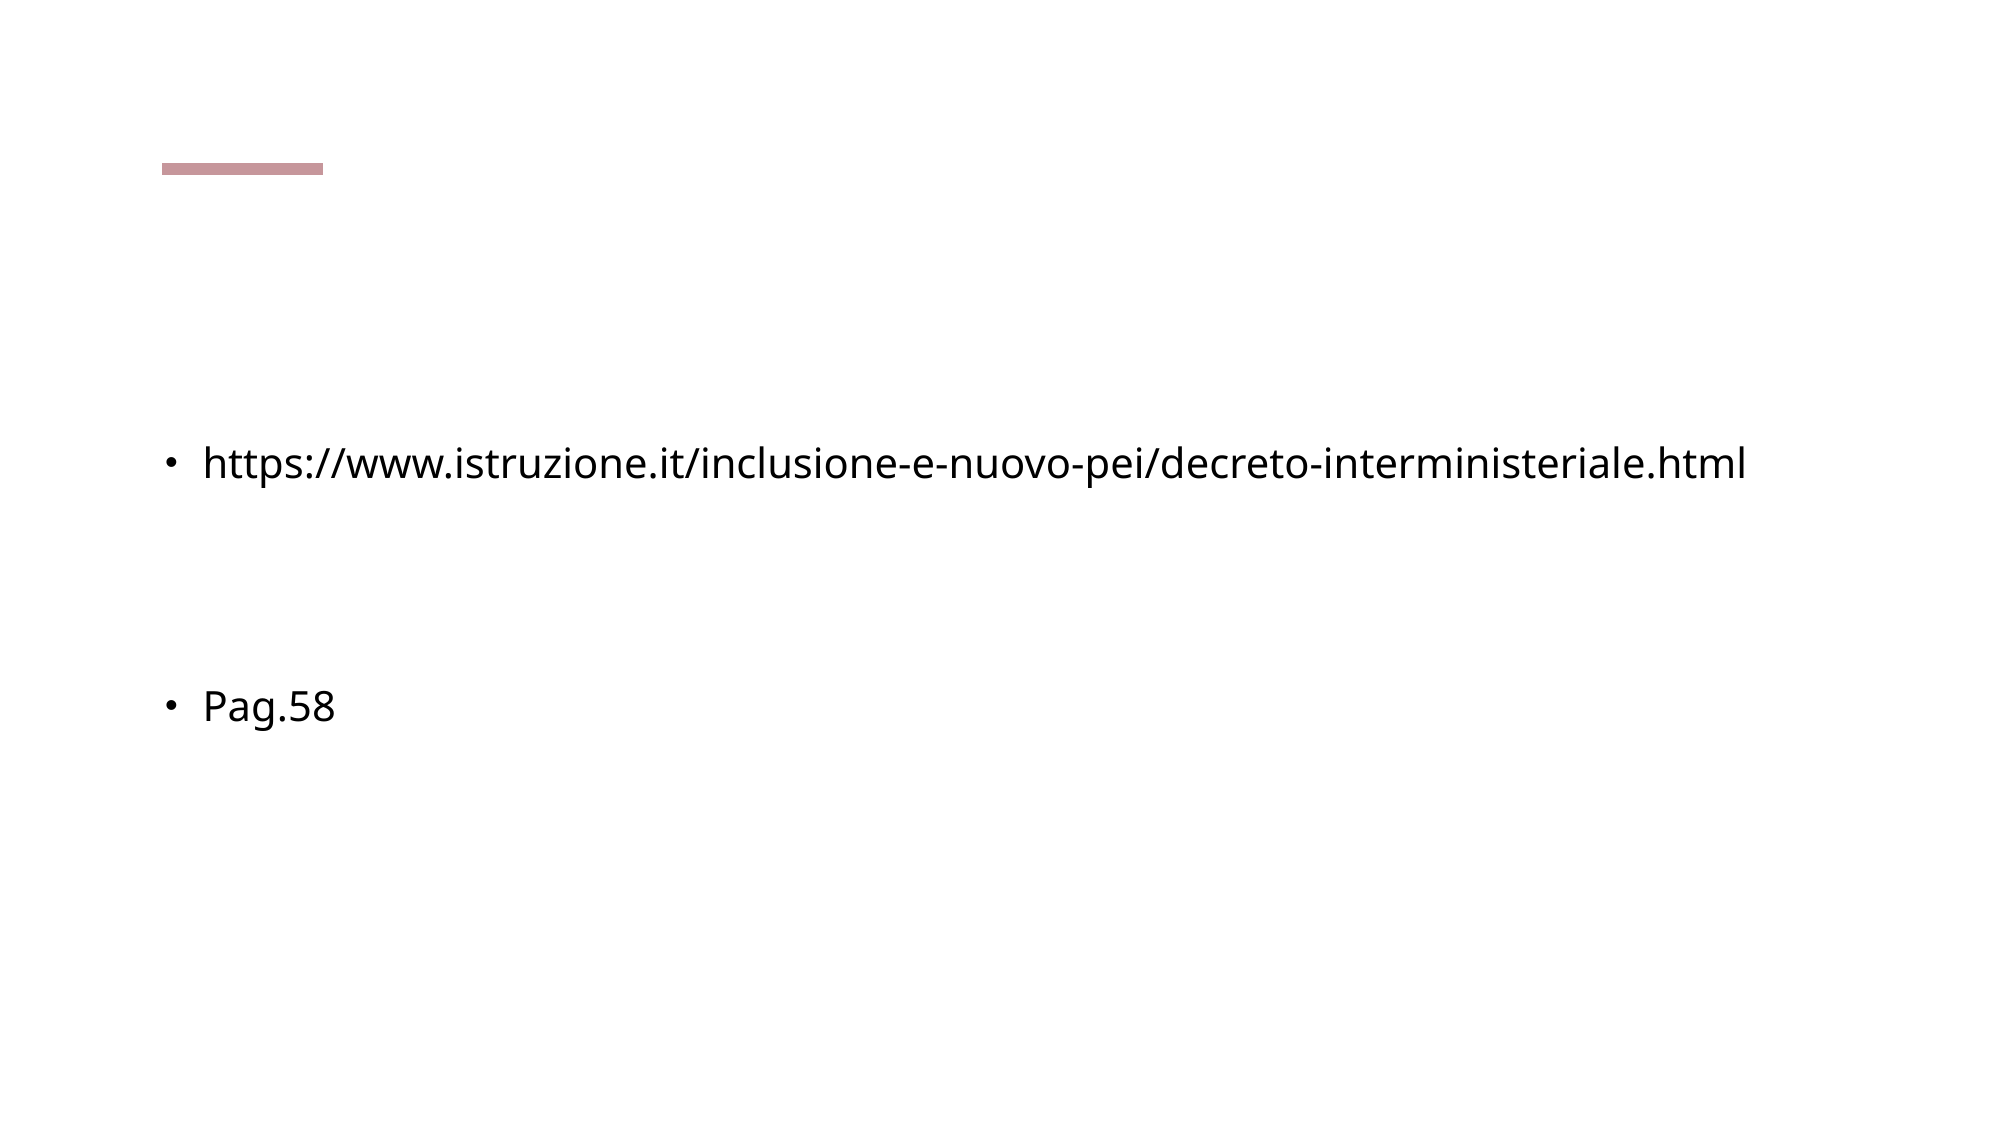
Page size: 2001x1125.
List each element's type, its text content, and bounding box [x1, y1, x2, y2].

list https://www.istruzione.it/inclusione-e-nuovo-pei/decreto-interministeriale.html Pag.58 [150, 419, 1850, 975]
